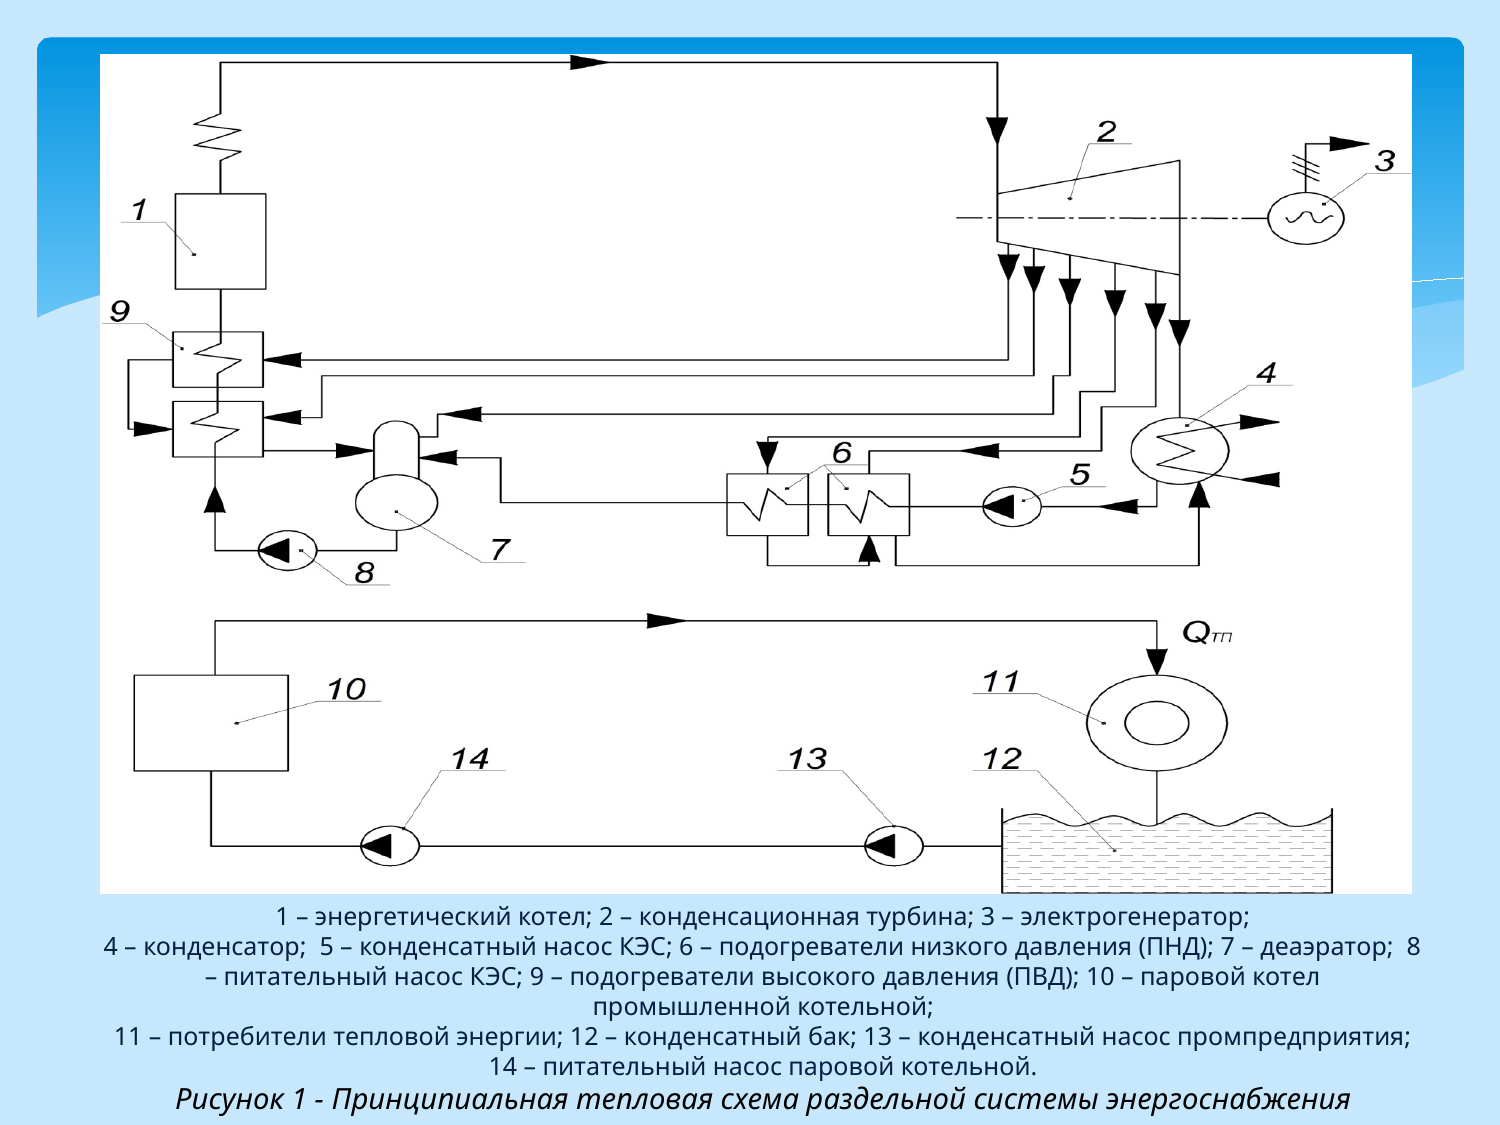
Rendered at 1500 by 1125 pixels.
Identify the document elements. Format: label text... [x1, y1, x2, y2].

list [100, 54, 1412, 894]
title 1 – энергетический котел; 2 – конденсационная турбина; 3 – электрогенератор; 4 – конденсатор; 5 – конденсатный насос КЭС; 6 – подогреватели низкого давления (ПНД); 7 – деаэратор; 8 – питательный насос КЭС; 9 – подогреватели высокого давления (ПВД); 10 – паровой котел промышленной котельной; 11 – потребители тепловой энергии; 12 – конденсатный бак; 13 – конденсатный насос промпредприятия; 14 – питательный насос паровой котельной. Рисунок 1 - Принципиальная тепловая схема раздельной системы энергоснабжения [88, 905, 1439, 1111]
